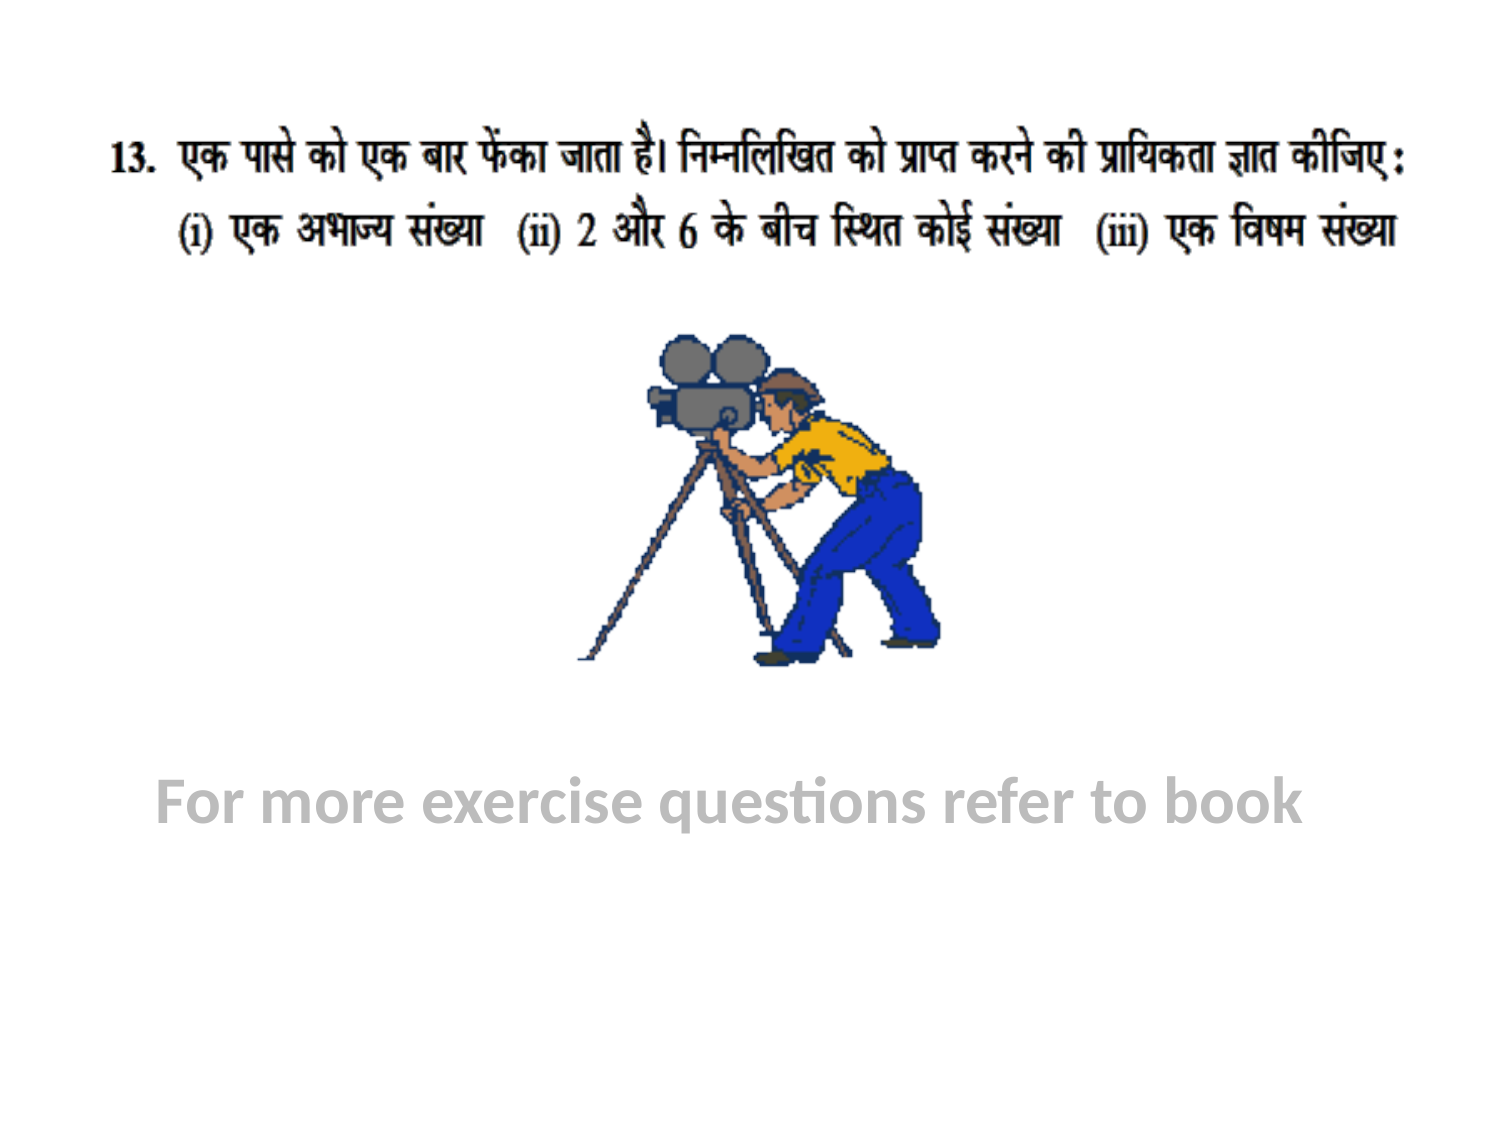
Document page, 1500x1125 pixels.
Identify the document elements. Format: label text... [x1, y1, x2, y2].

text_box For more exercise questions refer to book [140, 749, 1465, 845]
picture [572, 325, 952, 678]
picture [100, 113, 1424, 258]
